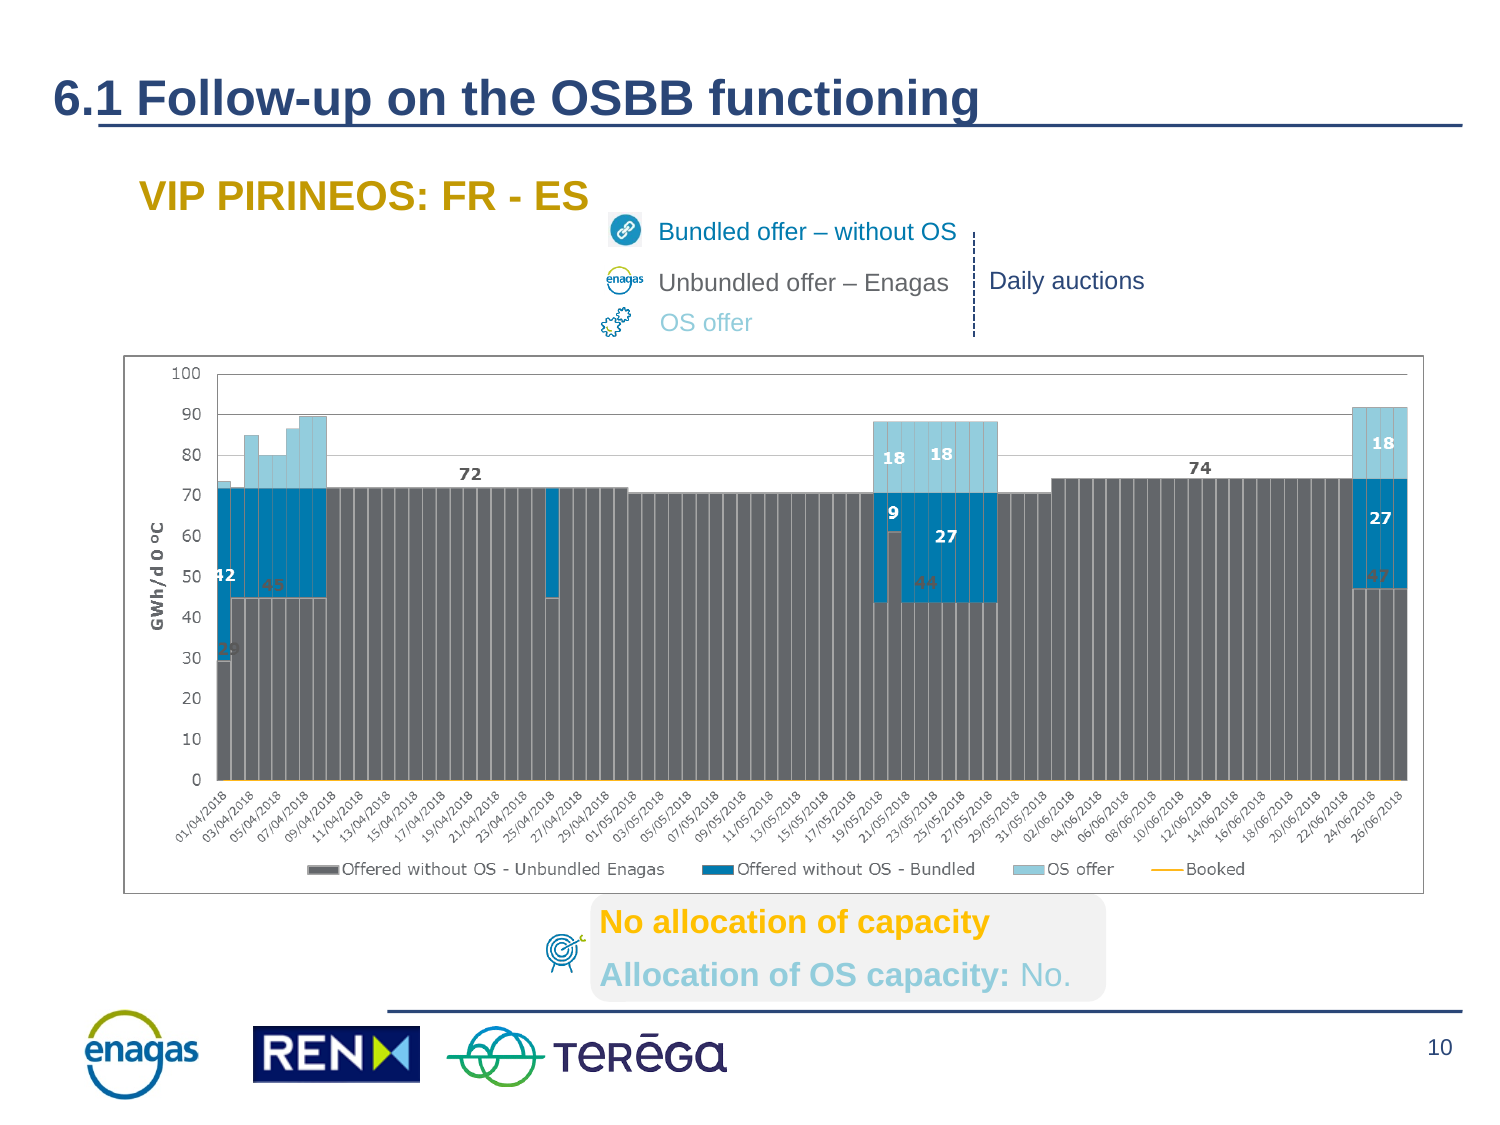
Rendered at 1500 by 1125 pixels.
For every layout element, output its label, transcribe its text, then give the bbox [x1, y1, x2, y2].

text_box OS offer [649, 313, 951, 344]
picture [587, 293, 644, 351]
picture [253, 1026, 420, 1083]
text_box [604, 207, 1074, 305]
picture [123, 355, 1424, 894]
text_box Daily auctions [1077, 256, 1176, 302]
title 6.1 Follow-up on the OSBB functioning [53, 53, 1455, 114]
text_box VIP PIRINEOS: FR - ES [123, 160, 703, 226]
picture [439, 1026, 734, 1087]
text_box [524, 892, 1500, 1002]
picture [84, 1009, 199, 1100]
